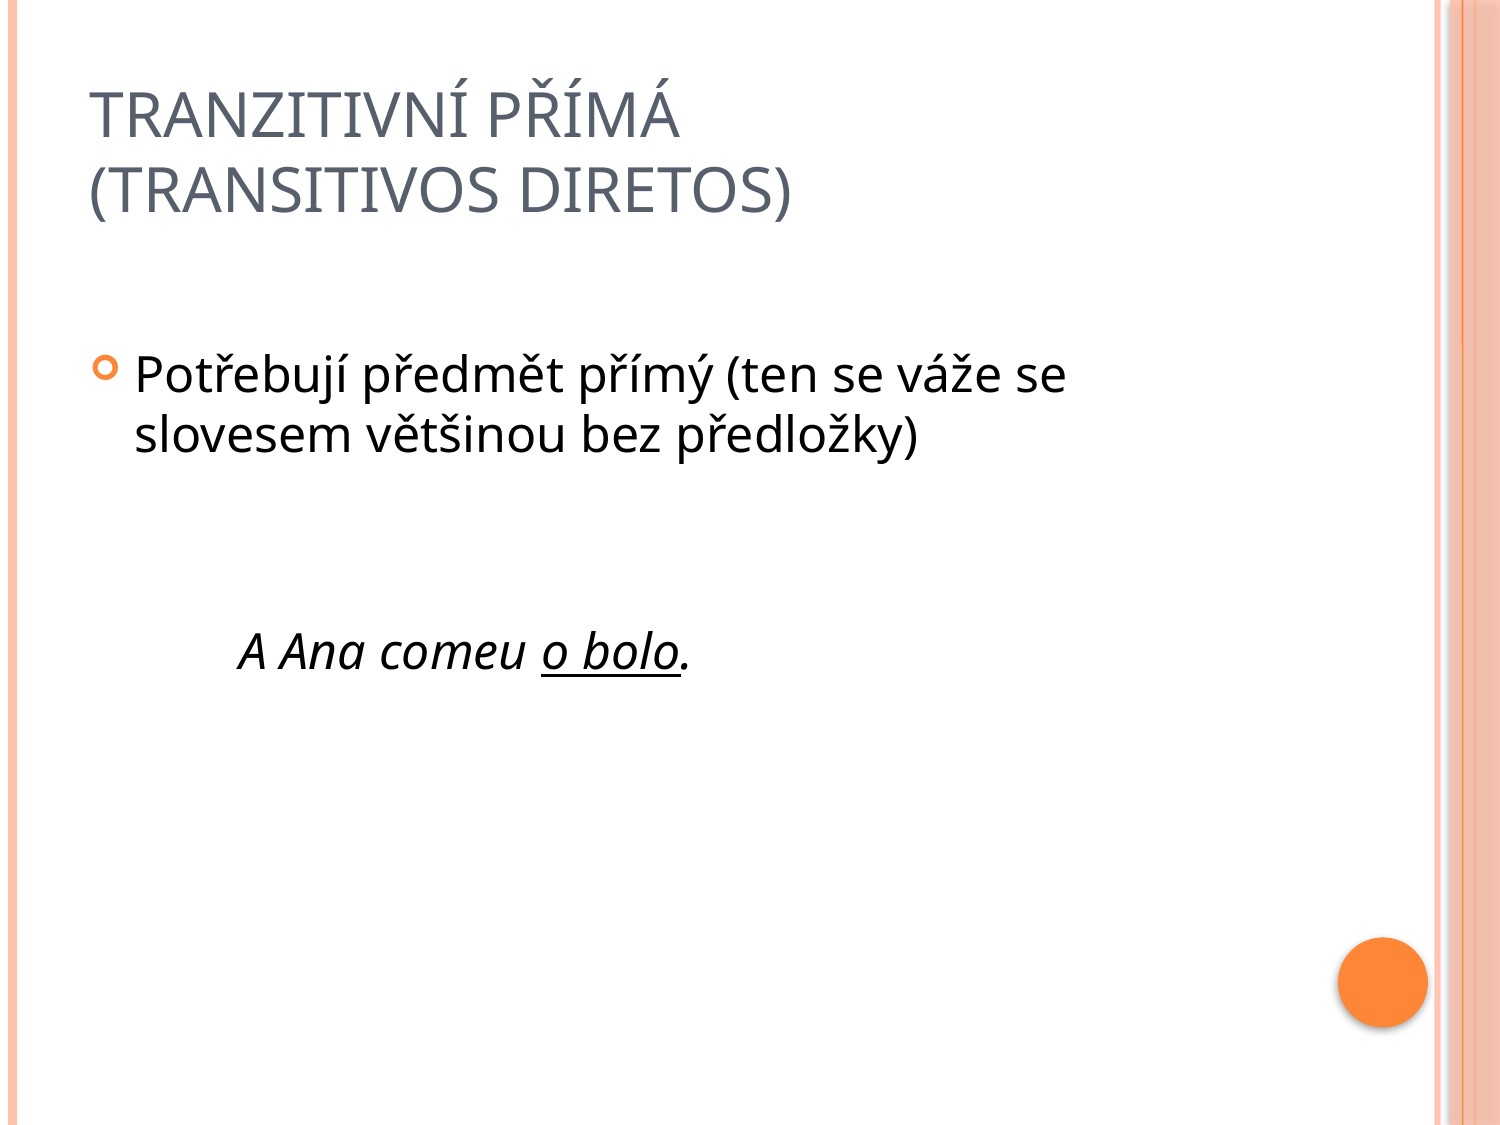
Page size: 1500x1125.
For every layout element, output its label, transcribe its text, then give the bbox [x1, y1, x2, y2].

list Potřebují předmět přímý (ten se váže se slovesem většinou bez předložky) A Ana comeu o bolo. [75, 262, 1300, 1062]
title Tranzitivní přímá (transitivos diretos) [75, 45, 1300, 233]
